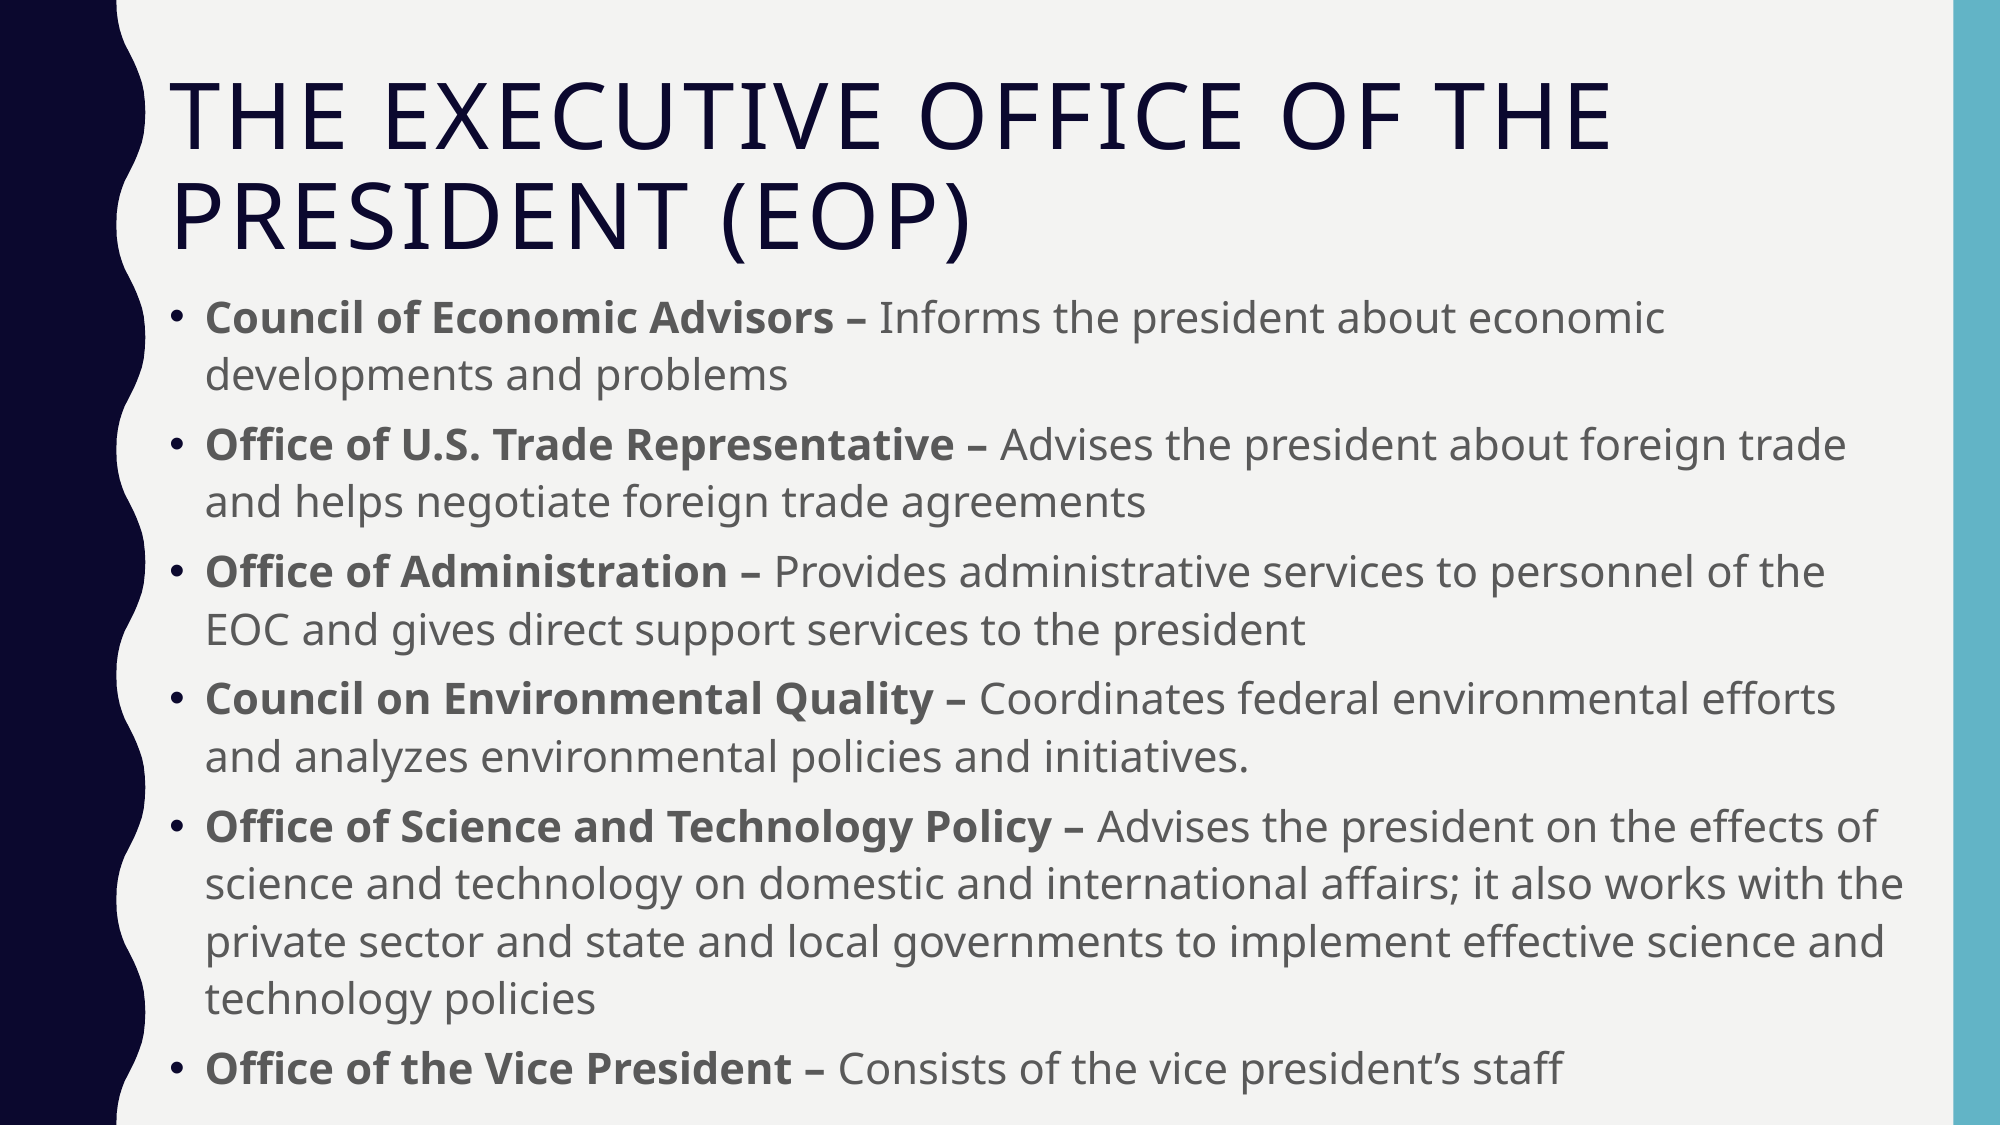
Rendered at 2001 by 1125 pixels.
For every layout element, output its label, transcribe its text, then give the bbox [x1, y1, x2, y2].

list Council of Economic Advisors – Informs the president about economic developments and problems Office of U.S. Trade Representative – Advises the president about foreign trade and helps negotiate foreign trade agreements Office of Administration – Provides administrative services to personnel of the EOC and gives direct support services to the president Council on Environmental Quality – Coordinates federal environmental efforts and analyzes environmental policies and initiatives. Office of Science and Technology Policy – Advises the president on the effects of science and technology on domestic and international affairs; it also works with the private sector and state and local governments to implement effective science and technology policies Office of the Vice President – Consists of the vice president’s staff [154, 276, 1930, 1111]
title The Executive Office of the President (EOP) [154, 62, 1952, 277]
